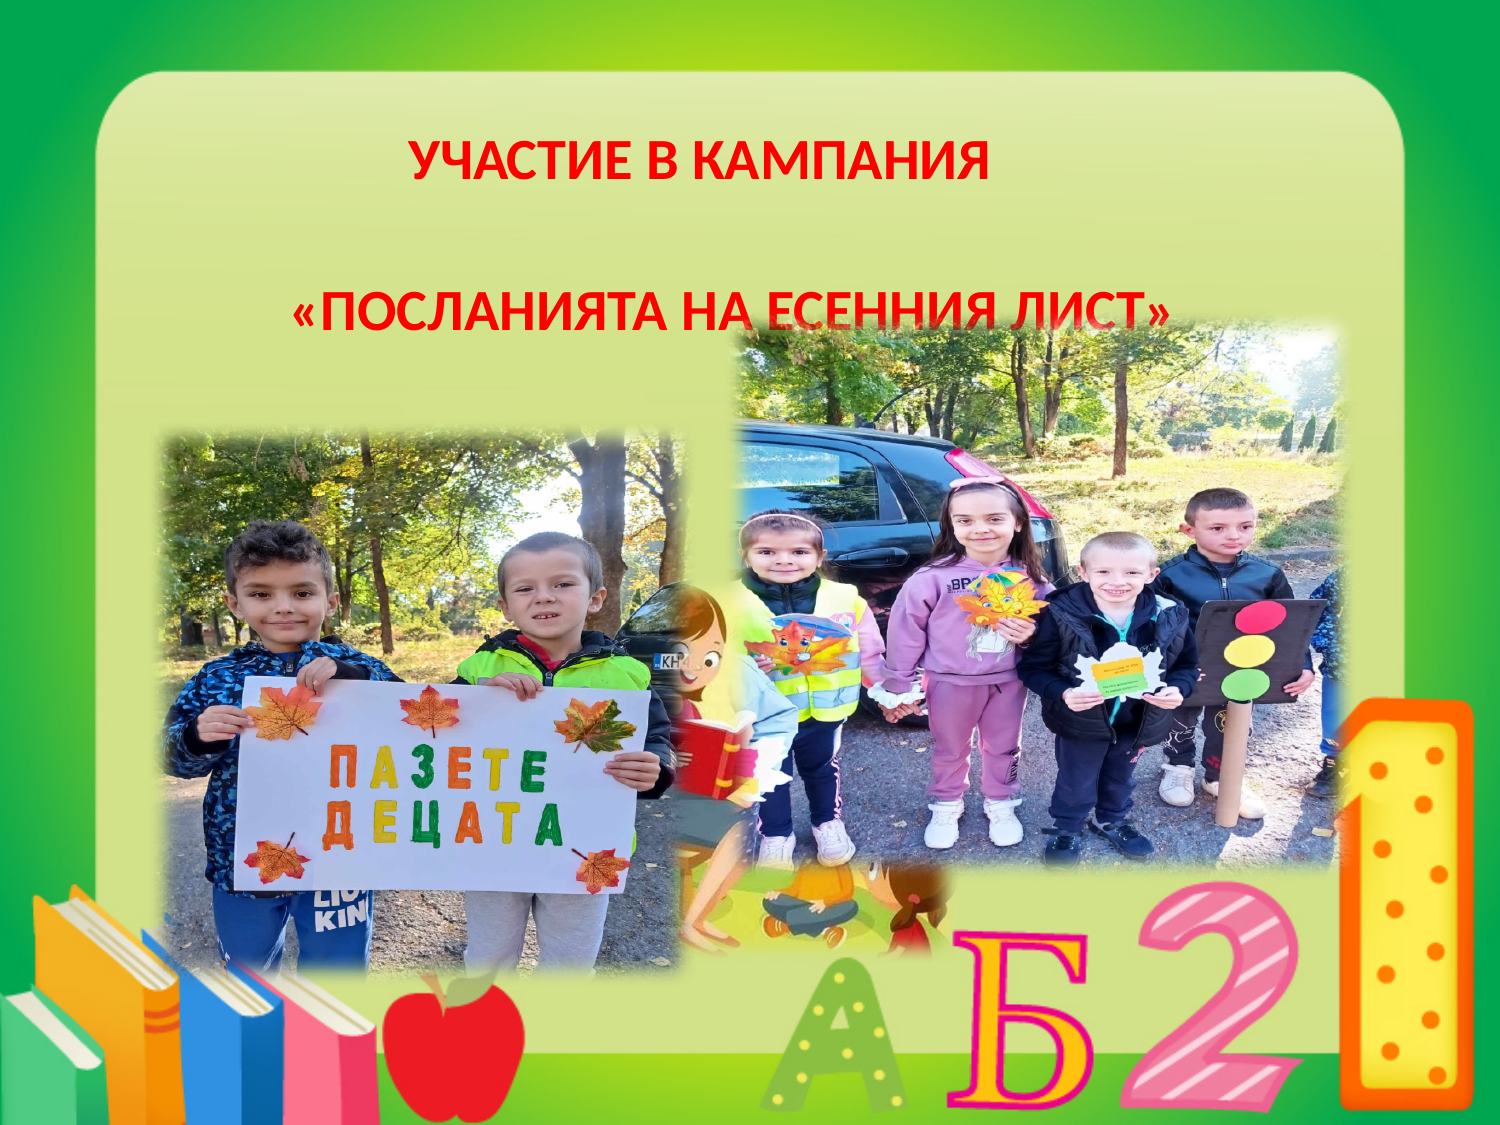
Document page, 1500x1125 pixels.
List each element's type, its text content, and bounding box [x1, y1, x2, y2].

picture [0, 0, 1500, 1125]
list УЧАСТИЕ В КАМПАНИЯ «ПОСЛАНИЯТА НА ЕСЕННИЯ ЛИСТ» [194, 113, 1294, 572]
